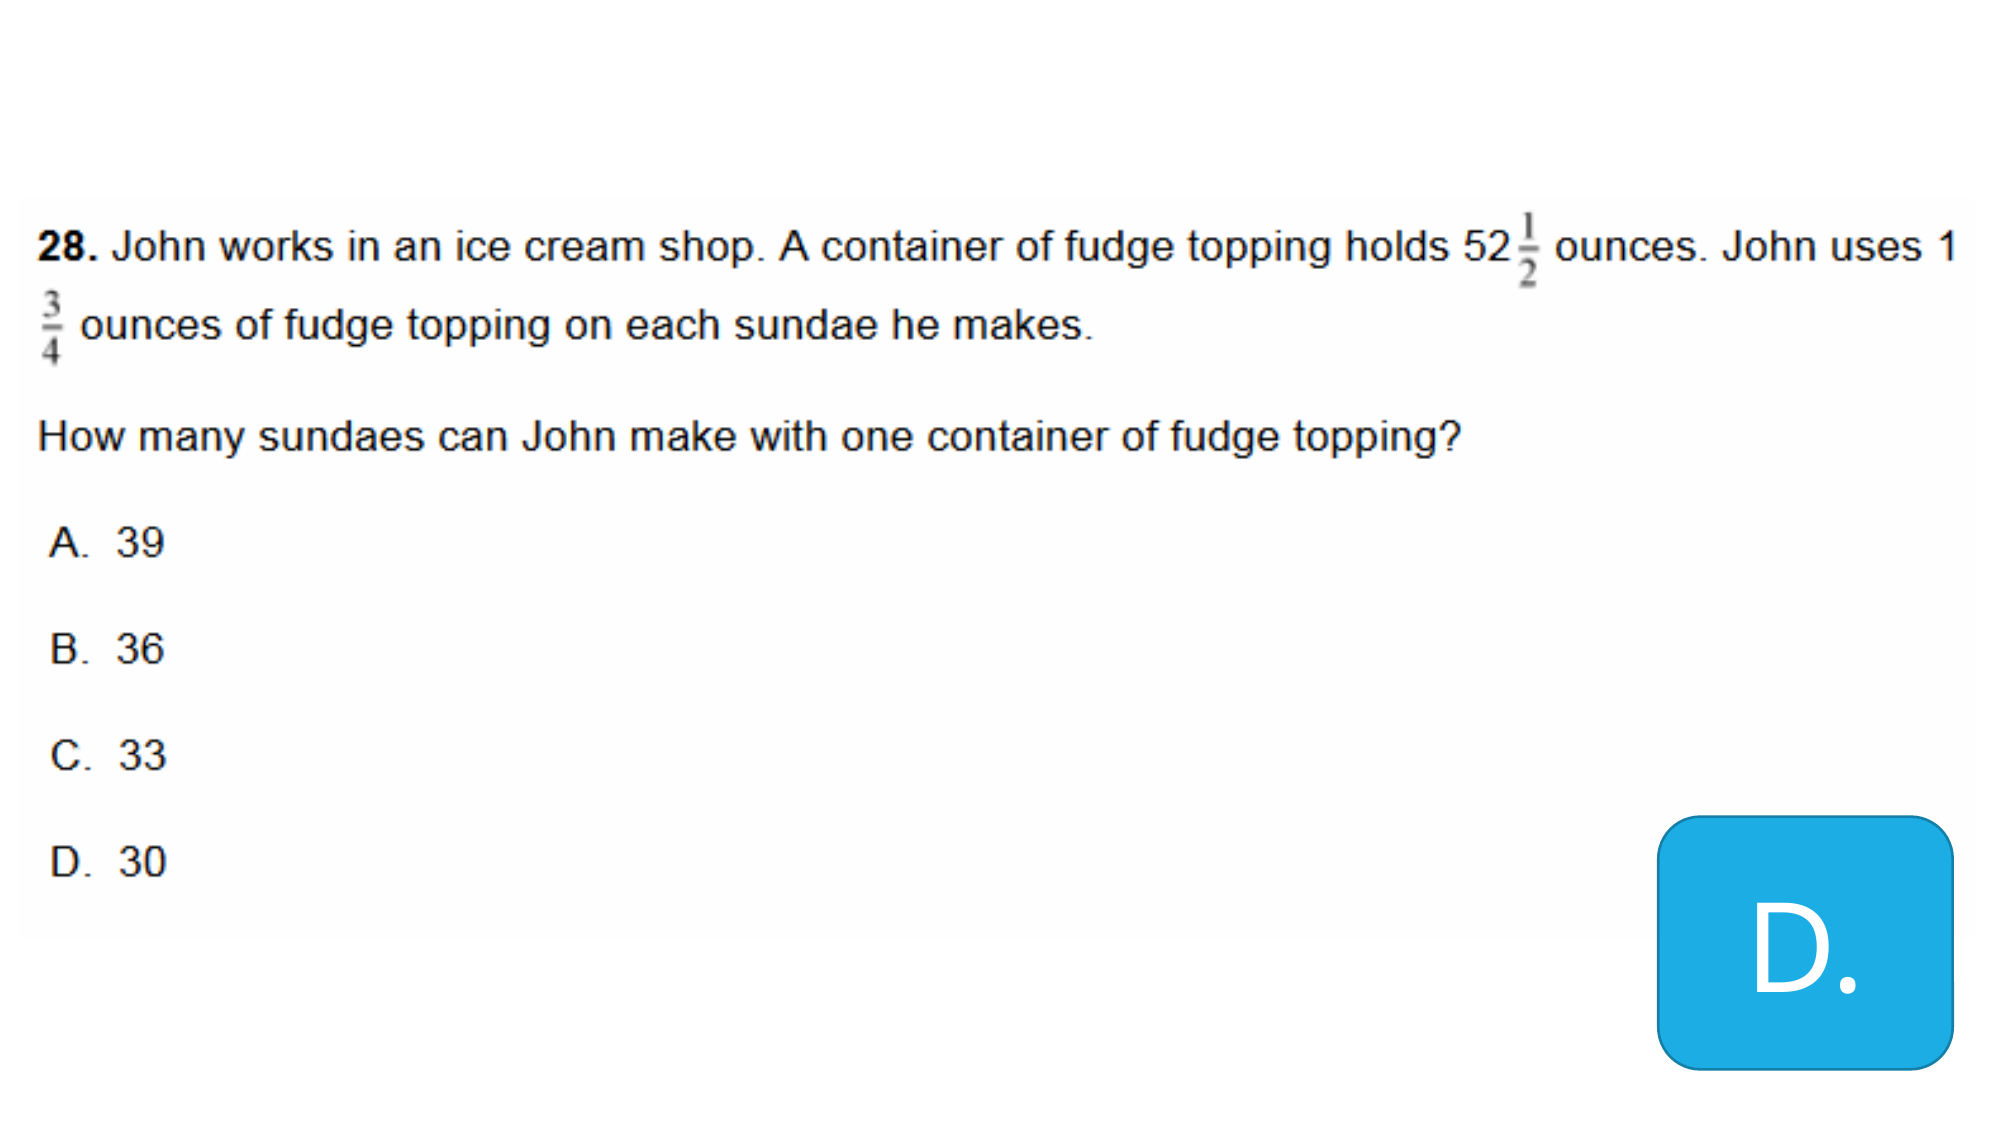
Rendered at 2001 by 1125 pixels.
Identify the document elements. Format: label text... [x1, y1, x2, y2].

text_box D. [1656, 947, 1955, 1071]
picture [20, 198, 1975, 938]
